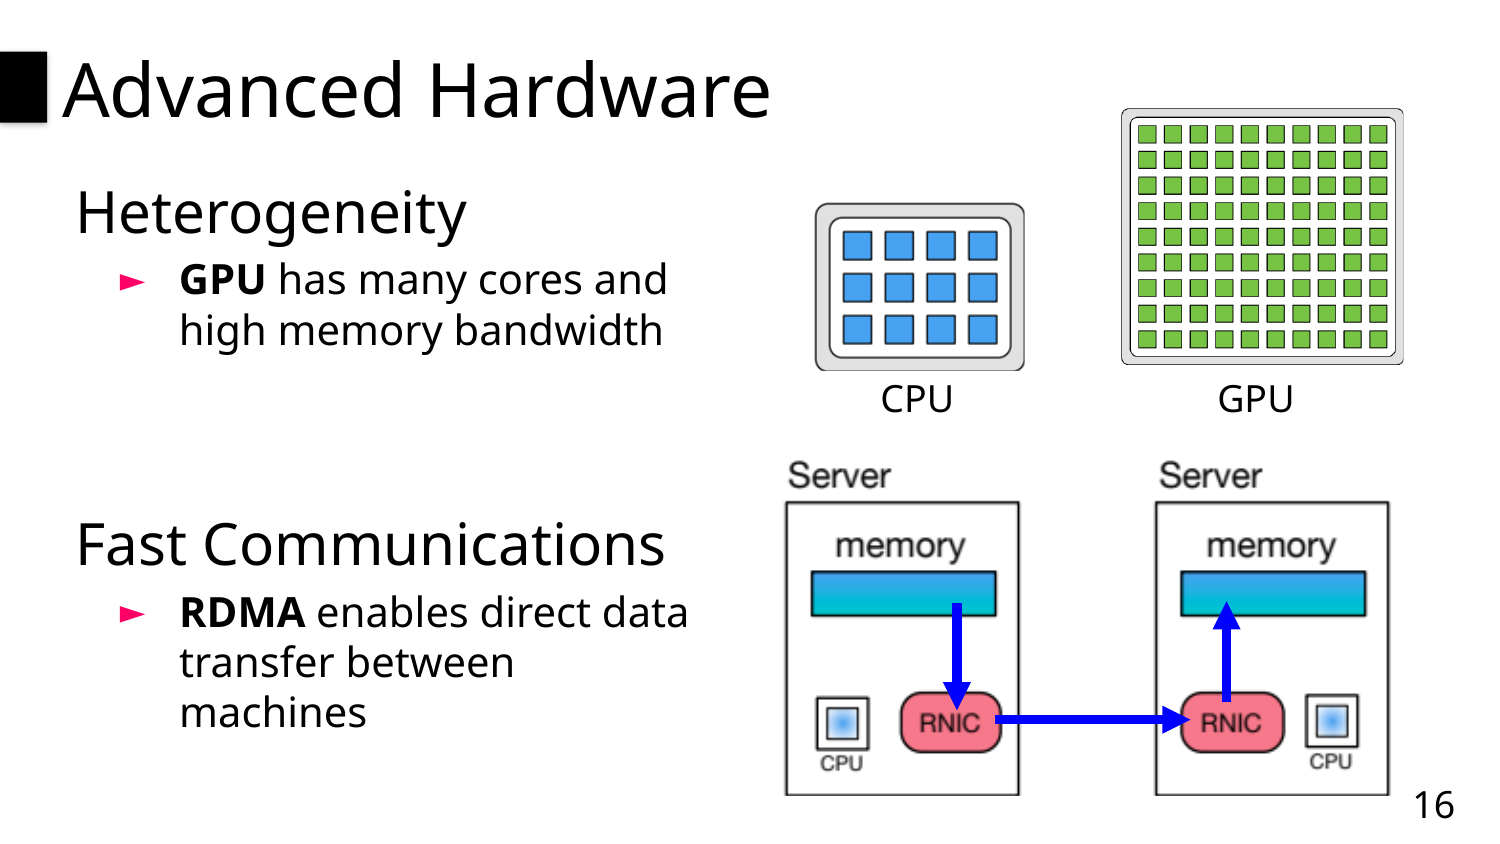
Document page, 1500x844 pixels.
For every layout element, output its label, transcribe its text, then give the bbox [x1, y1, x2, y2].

text_box Heterogeneity GPU has many cores and high memory bandwidth [60, 167, 743, 446]
title Advanced Hardware [47, 0, 1500, 175]
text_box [786, 199, 1049, 429]
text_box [1119, 106, 1404, 429]
text_box [0, 51, 48, 123]
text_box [773, 439, 1393, 796]
slide_number 16 [1364, 784, 1471, 830]
text_box Fast Communications RDMA enables direct data transfer between machines [60, 499, 710, 709]
